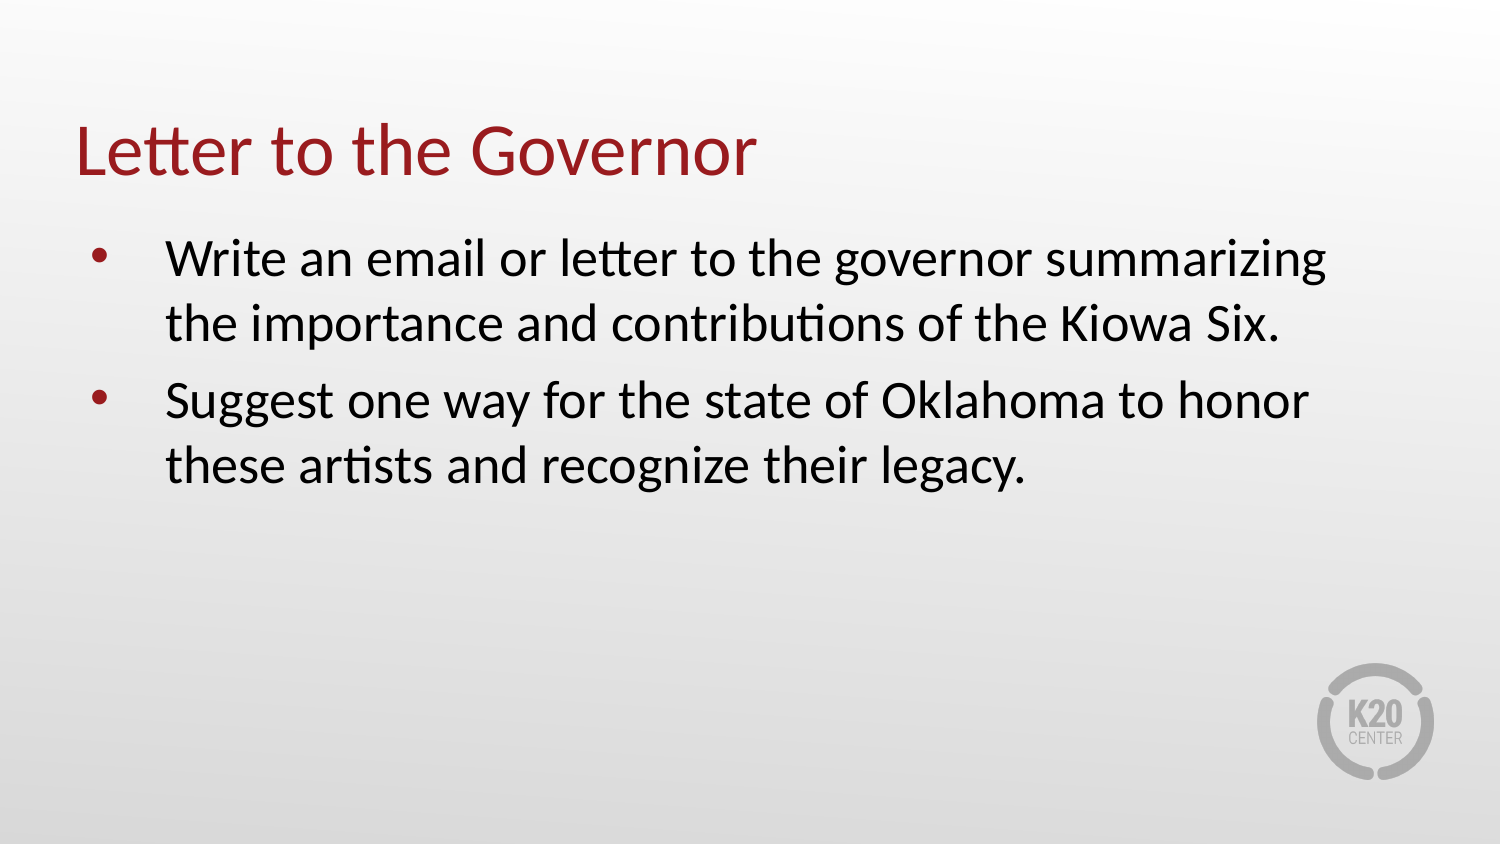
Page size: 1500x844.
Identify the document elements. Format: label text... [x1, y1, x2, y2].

picture [1300, 646, 1451, 797]
title Letter to the Governor [75, 50, 1425, 191]
list Write an email or letter to the governor summarizing the importance and contributions of the Kiowa Six. Suggest one way for the state of Oklahoma to honor these artists and recognize their legacy. [75, 214, 1425, 779]
